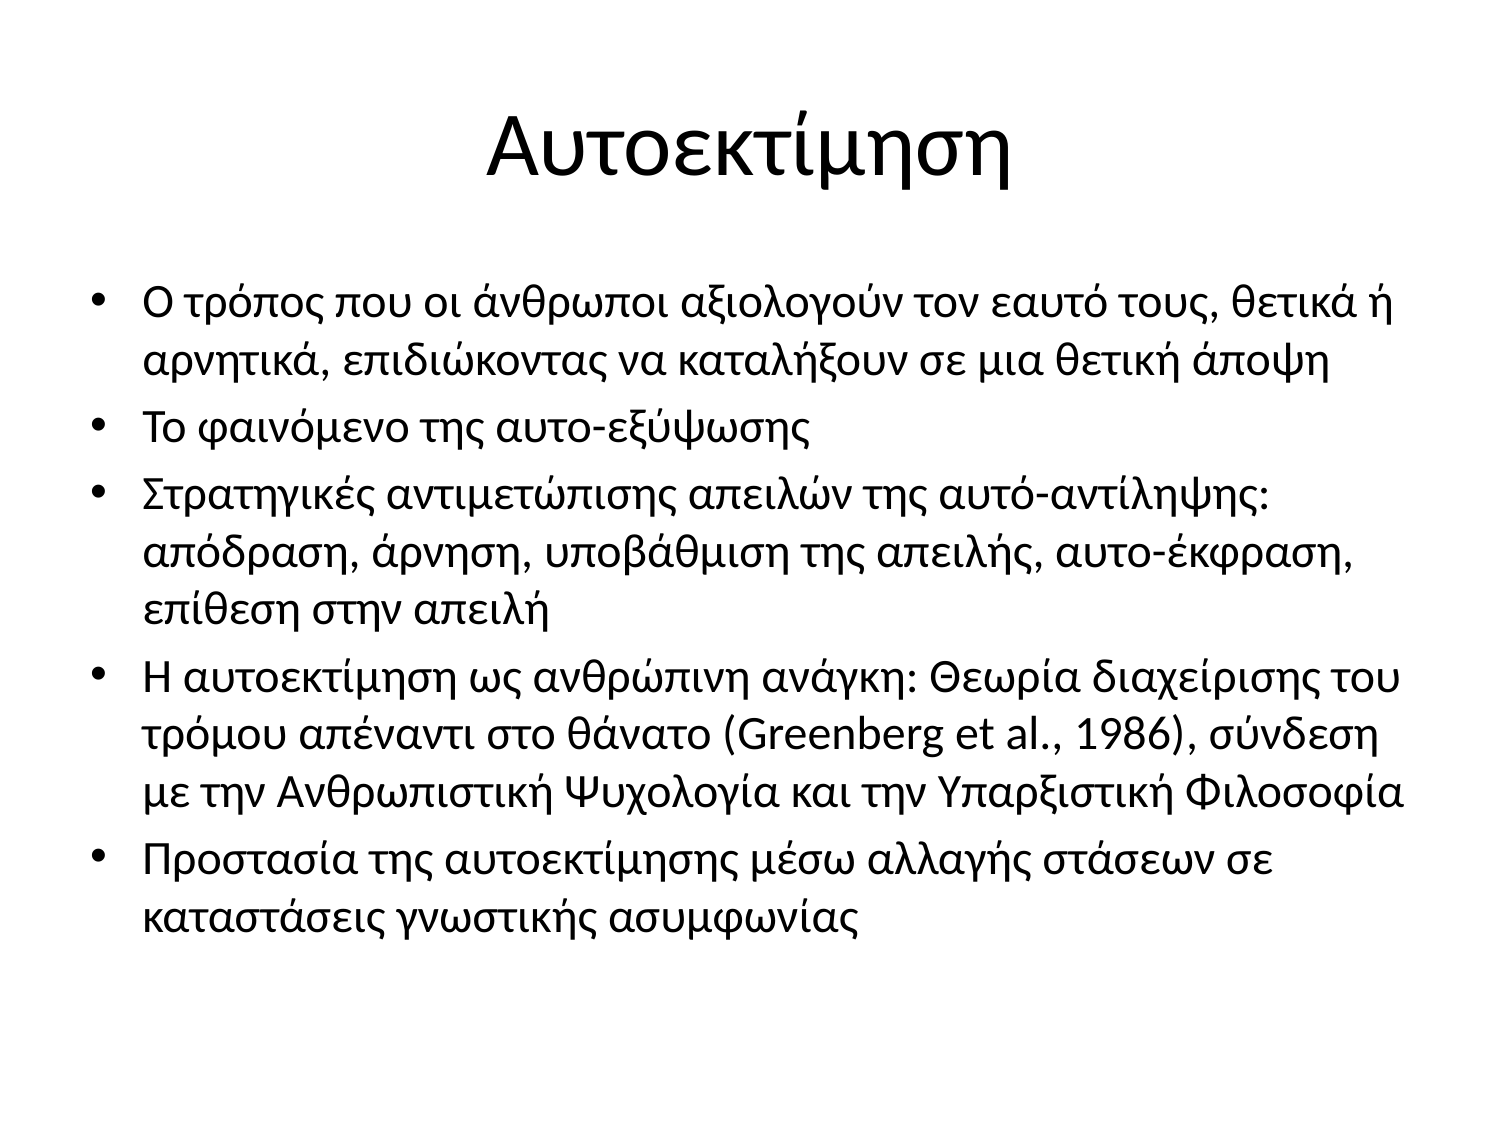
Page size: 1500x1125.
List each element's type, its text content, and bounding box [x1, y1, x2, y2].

list Ο τρόπος που οι άνθρωποι αξιολογούν τον εαυτό τους, θετικά ή αρνητικά, επιδιώκοντας να καταλήξουν σε μια θετική άποψη Το φαινόμενο της αυτο-εξύψωσης Στρατηγικές αντιμετώπισης απειλών της αυτό-αντίληψης: απόδραση, άρνηση, υποβάθμιση της απειλής, αυτο-έκφραση, επίθεση στην απειλή Η αυτοεκτίμηση ως ανθρώπινη ανάγκη: Θεωρία διαχείρισης του τρόμου απέναντι στο θάνατο (Greenberg et al., 1986), σύνδεση με την Ανθρωπιστική Ψυχολογία και την Υπαρξιστική Φιλοσοφία Προστασία της αυτοεκτίμησης μέσω αλλαγής στάσεων σε καταστάσεις γνωστικής ασυμφωνίας [75, 262, 1425, 1005]
title Αυτοεκτίμηση [75, 45, 1425, 233]
